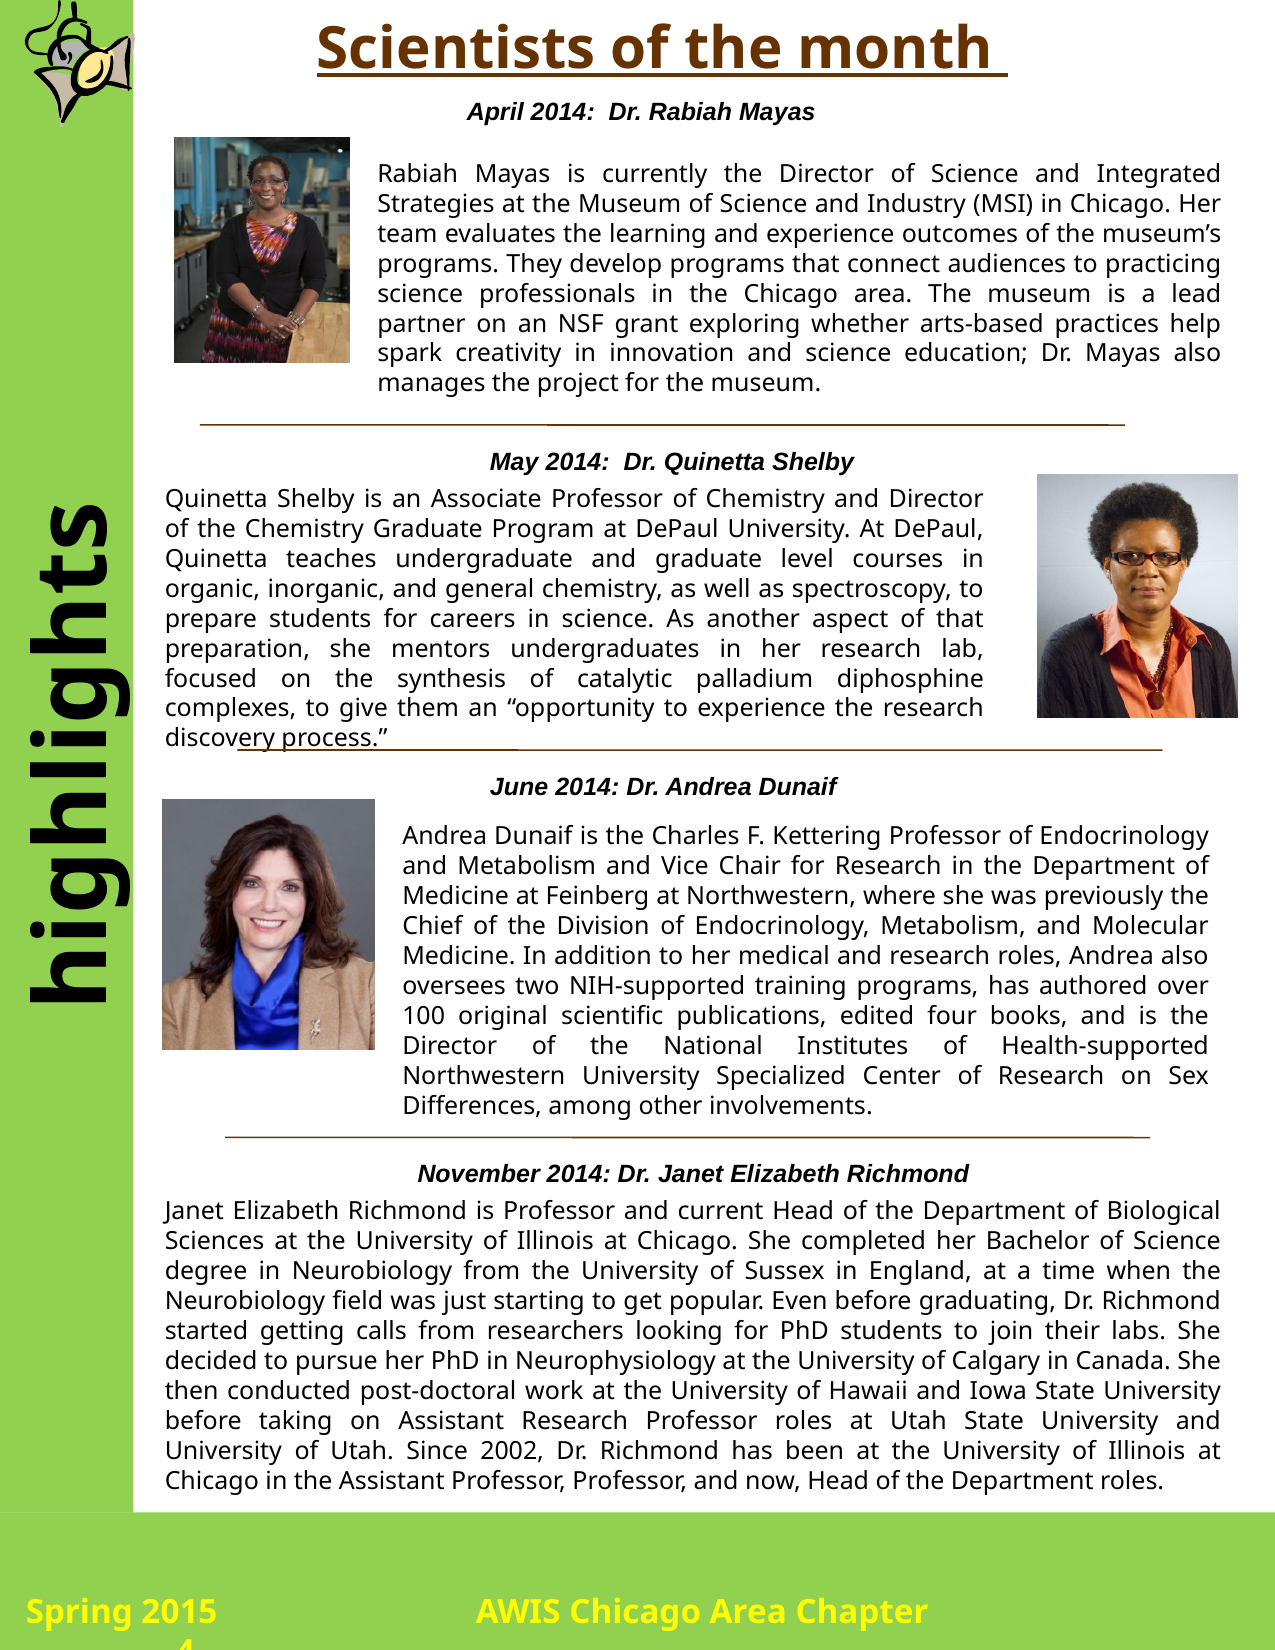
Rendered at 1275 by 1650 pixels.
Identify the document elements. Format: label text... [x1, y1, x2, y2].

picture [162, 799, 376, 1051]
text_box June 2014: Dr. Andrea Dunaif [474, 762, 1013, 808]
picture [1037, 474, 1238, 718]
text_box April 2014: Dr. Rabiah Mayas [187, 87, 1096, 133]
text_box [0, 1512, 1275, 1650]
picture [174, 137, 351, 363]
text_box Scientists of the month [212, 2, 1113, 88]
text_box Spring 2015 AWIS Chicago Area Chapter 4 [12, 1583, 1275, 1650]
text_box Quinetta Shelby is an Associate Professor of Chemistry and Director of the Chemistry Graduate Program at DePaul University. At DePaul, Quinetta teaches undergraduate and graduate level courses in organic, inorganic, and general chemistry, as well as spectroscopy, to prepare students for careers in science. As another aspect of that preparation, she mentors undergraduates in her research lab, focused on the synthesis of catalytic palladium diphosphine complexes, to give them an “opportunity to experience the research discovery process.” [150, 474, 1000, 760]
text_box highlights [0, 0, 134, 1513]
text_box May 2014: Dr. Quinetta Shelby [474, 437, 913, 474]
picture [24, 0, 135, 128]
text_box November 2014: Dr. Janet Elizabeth Richmond [337, 1150, 1050, 1187]
text_box Janet Elizabeth Richmond is Professor and current Head of the Department of Biological Sciences at the University of Illinois at Chicago. She completed her Bachelor of Science degree in Neurobiology from the University of Sussex in England, at a time when the Neurobiology field was just starting to get popular. Even before graduating, Dr. Richmond started getting calls from researchers looking for PhD students to join their labs. She decided to pursue her PhD in Neurophysiology at the University of Calgary in Canada. She then conducted post-doctoral work at the University of Hawaii and Iowa State University before taking on Assistant Research Professor roles at Utah State University and University of Utah. Since 2002, Dr. Richmond has been at the University of Illinois at Chicago in the Assistant Professor, Professor, and now, Head of the Department roles. [150, 1187, 1238, 1532]
text_box Rabiah Mayas is currently the Director of Science and Integrated Strategies at the Museum of Science and Industry (MSI) in Chicago. Her team evaluates the learning and experience outcomes of the museum’s programs. They develop programs that connect audiences to practicing science professionals in the Chicago area. The museum is a lead partner on an NSF grant exploring whether arts-based practices help spark creativity in innovation and science education; Dr. Mayas also manages the project for the museum. [362, 149, 1238, 405]
text_box Andrea Dunaif is the Charles F. Kettering Professor of Endocrinology and Metabolism and Vice Chair for Research in the Department of Medicine at Feinberg at Northwestern, where she was previously the Chief of the Division of Endocrinology, Metabolism, and Molecular Medicine. In addition to her medical and research roles, Andrea also oversees two NIH-supported training programs, has authored over 100 original scientific publications, edited four books, and is the Director of the National Institutes of Health-supported Northwestern University Specialized Center of Research on Sex Differences, among other involvements. [387, 812, 1225, 1127]
